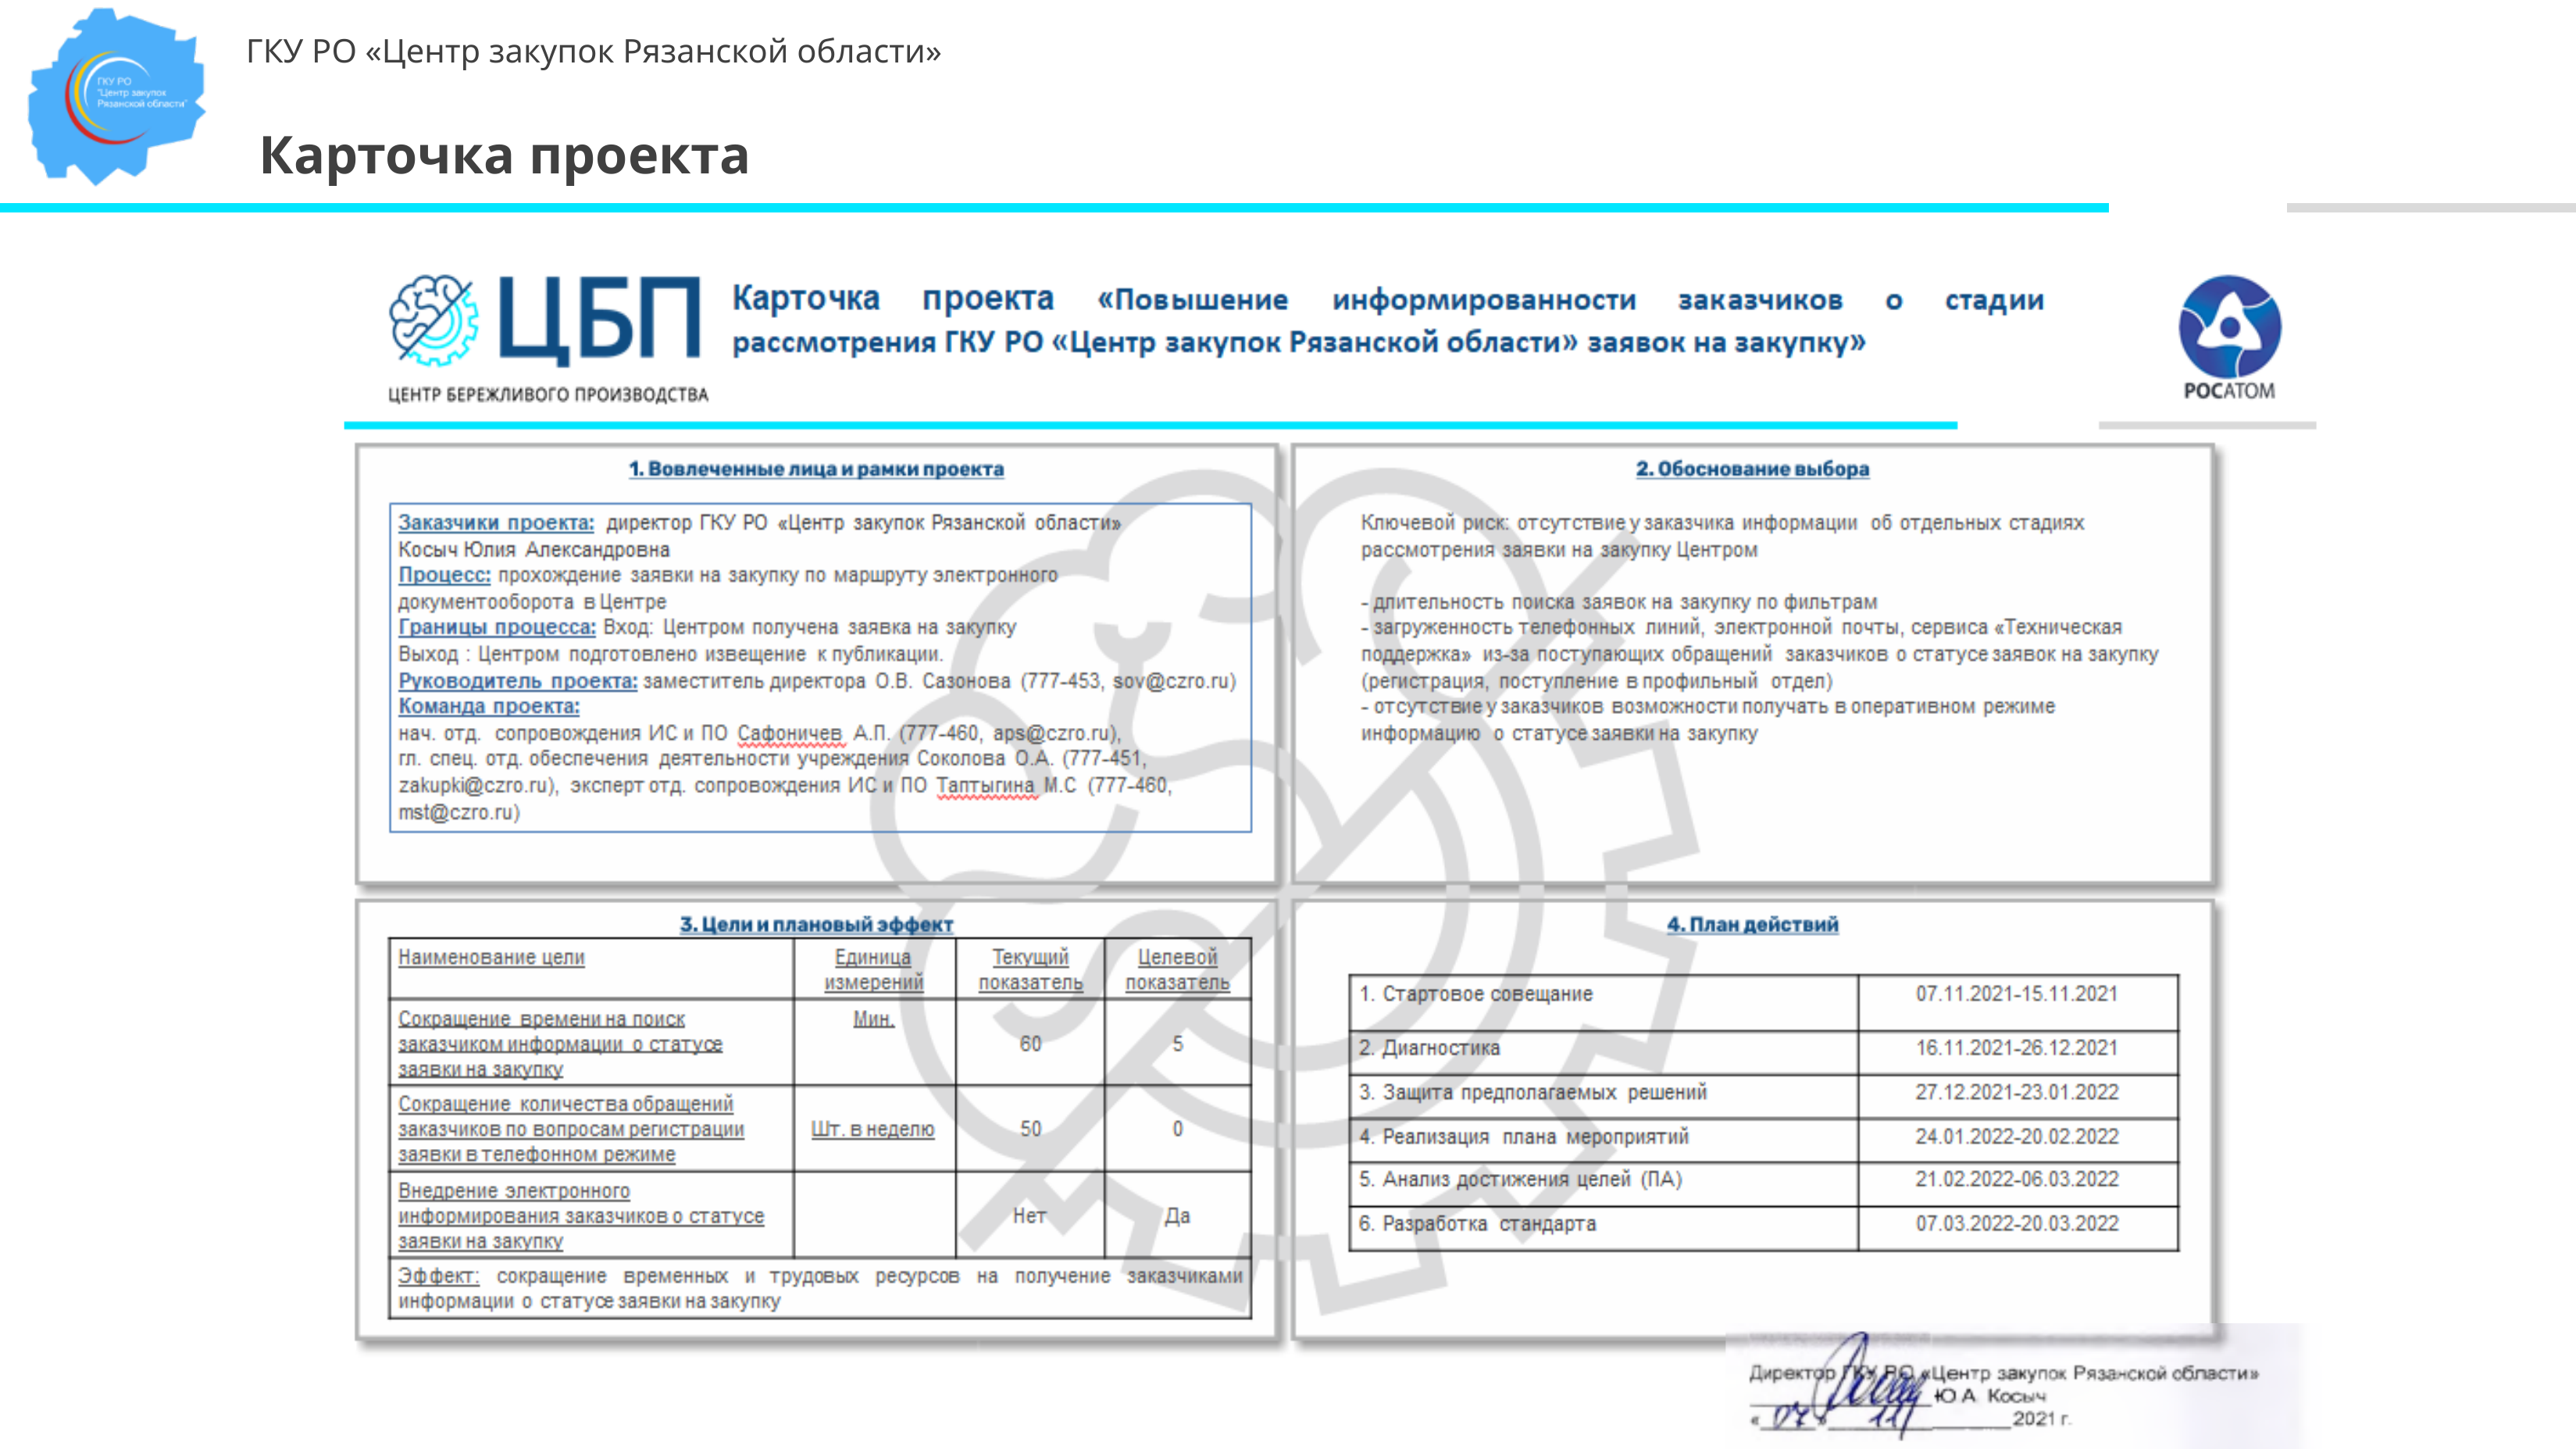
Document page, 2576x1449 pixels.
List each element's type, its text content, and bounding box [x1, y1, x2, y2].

picture [344, 253, 2351, 1449]
picture [0, 0, 235, 216]
text_box Карточка проекта [259, 122, 894, 185]
text_box ГКУ РО «Центр закупок Рязанской области» [237, 24, 994, 75]
